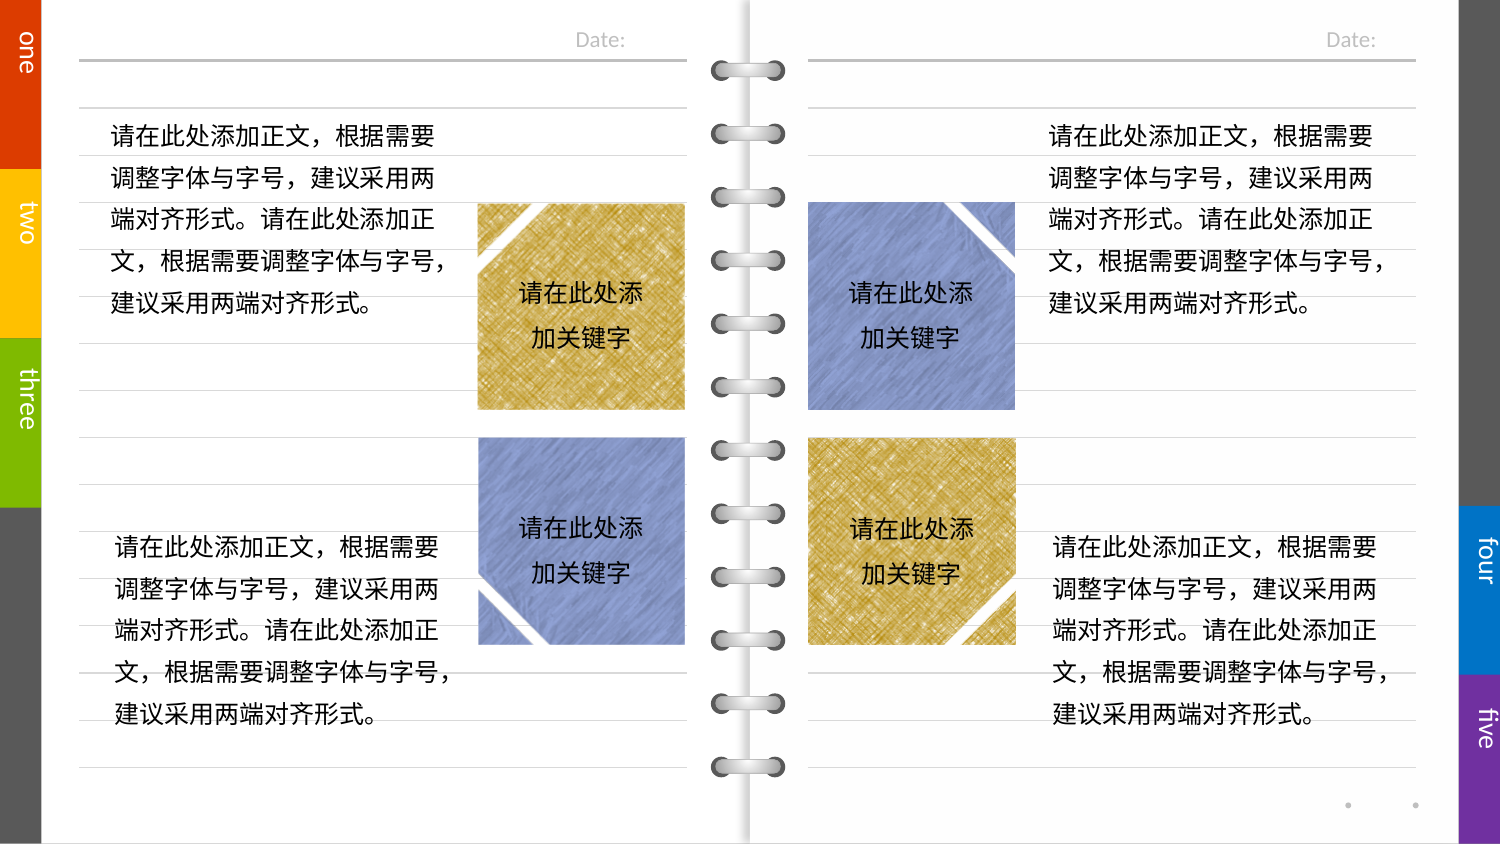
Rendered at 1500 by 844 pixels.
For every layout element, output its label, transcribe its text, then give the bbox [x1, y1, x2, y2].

text_box 请在此处添加正文，根据需要调整字体与字号，建议采用两端对齐形式。请在此处添加正文，根据需要调整字体与字号，建议采用两端对齐形式。 [1033, 101, 1401, 325]
text_box 请在此处添加正文，根据需要调整字体与字号，建议采用两端对齐形式。请在此处添加正文，根据需要调整字体与字号，建议采用两端对齐形式。 [1038, 512, 1405, 736]
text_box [808, 201, 1015, 410]
text_box 请在此处添加正文，根据需要调整字体与字号，建议采用两端对齐形式。请在此处添加正文，根据需要调整字体与字号，建议采用两端对齐形式。 [99, 512, 467, 736]
slide_number [1350, 782, 1418, 827]
text_box 请在此处添加正文，根据需要调整字体与字号，建议采用两端对齐形式。请在此处添加正文，根据需要调整字体与字号，建议采用两端对齐形式。 [95, 101, 463, 325]
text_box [808, 438, 1016, 645]
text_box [478, 437, 686, 645]
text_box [477, 203, 685, 410]
